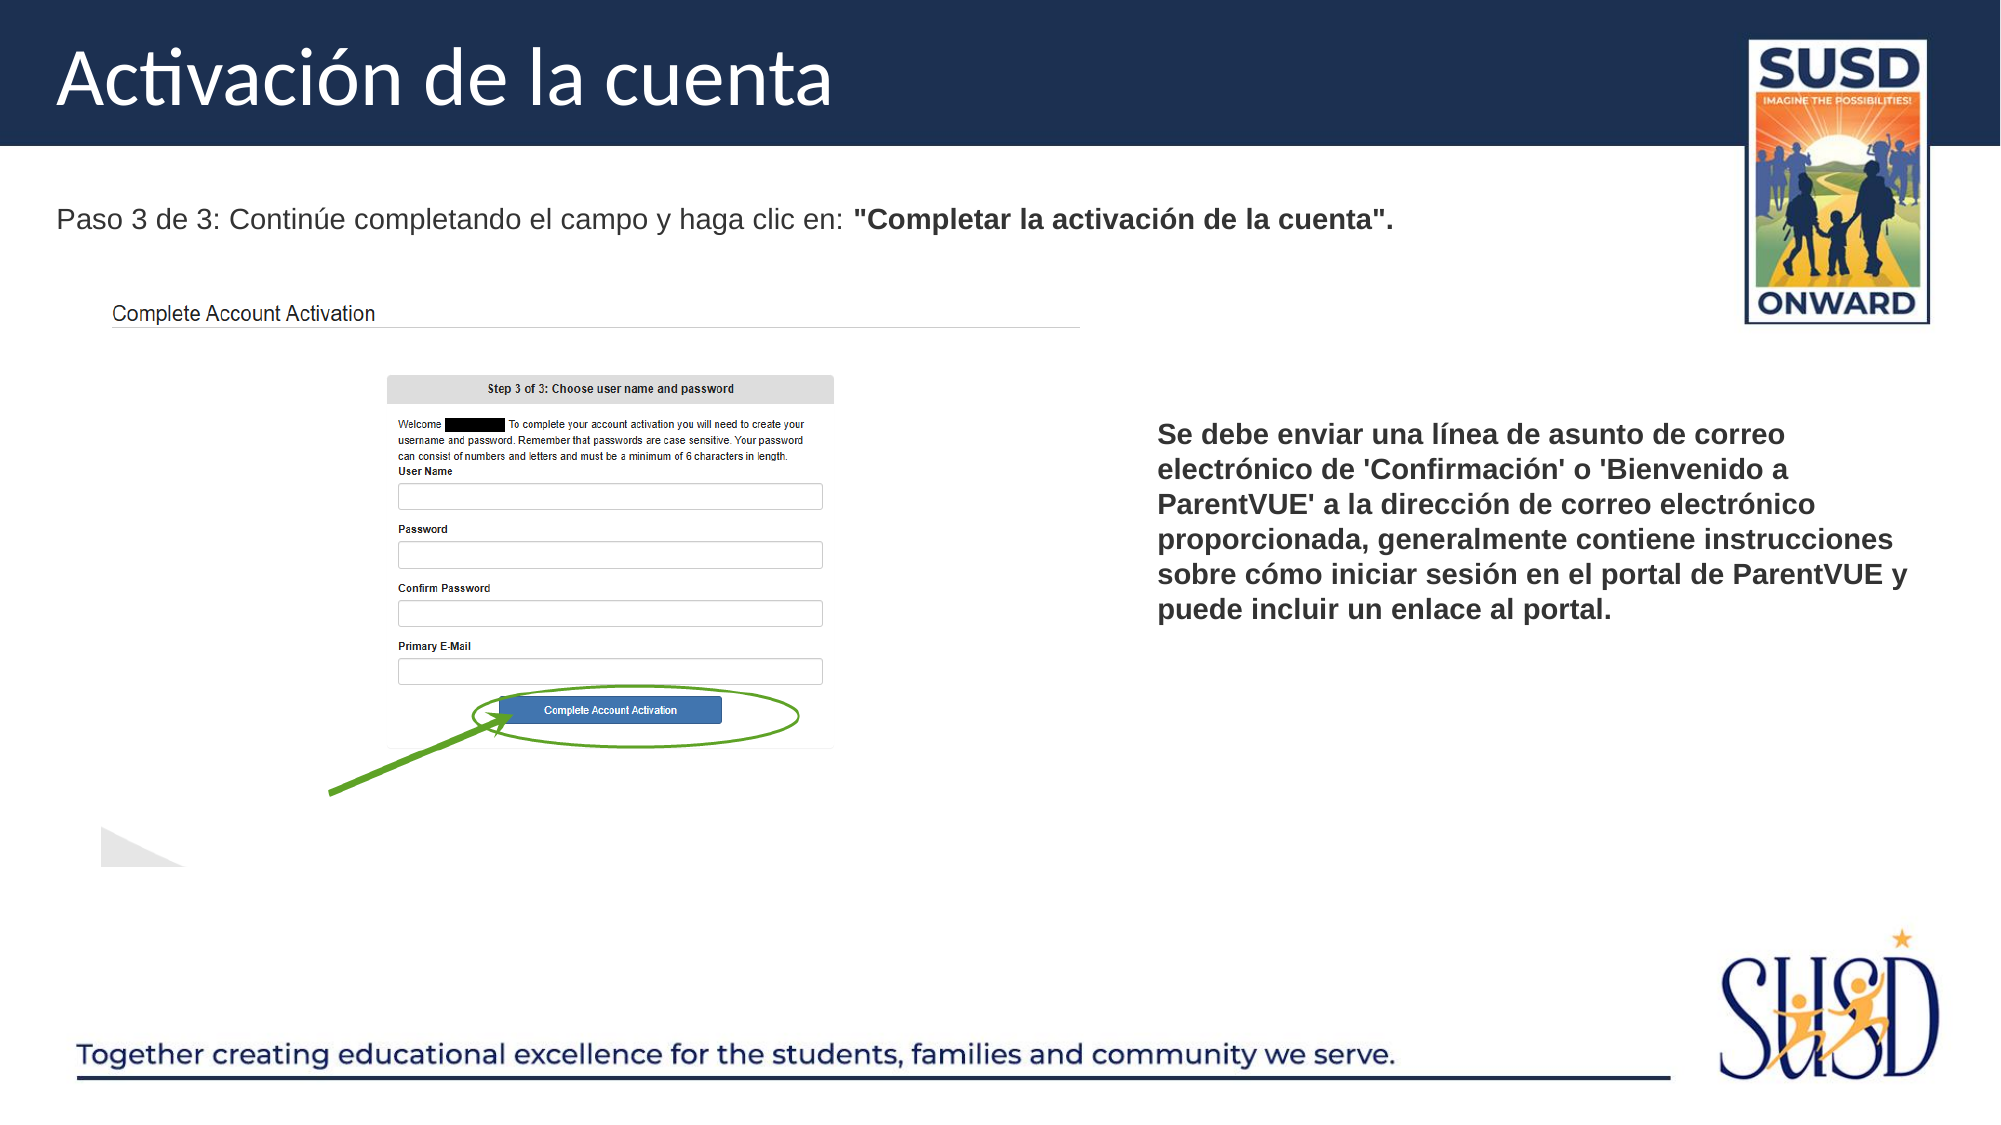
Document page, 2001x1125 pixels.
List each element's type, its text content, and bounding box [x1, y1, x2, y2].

text_box Se debe enviar una línea de asunto de correo electrónico de 'Confirmación' o 'Bienvenido a ParentVUE' a la dirección de correo electrónico proporcionada, generalmente contiene instrucciones sobre cómo iniciar sesión en el portal de ParentVUE y puede incluir un enlace al portal. [1142, 400, 1933, 641]
picture [0, 0, 2001, 1125]
text_box Paso 3 de 3: Continúe completando el campo y haga clic en: "Completar la activación de la cuenta". [41, 189, 1491, 279]
title Activación de la cuenta [41, 36, 1966, 122]
